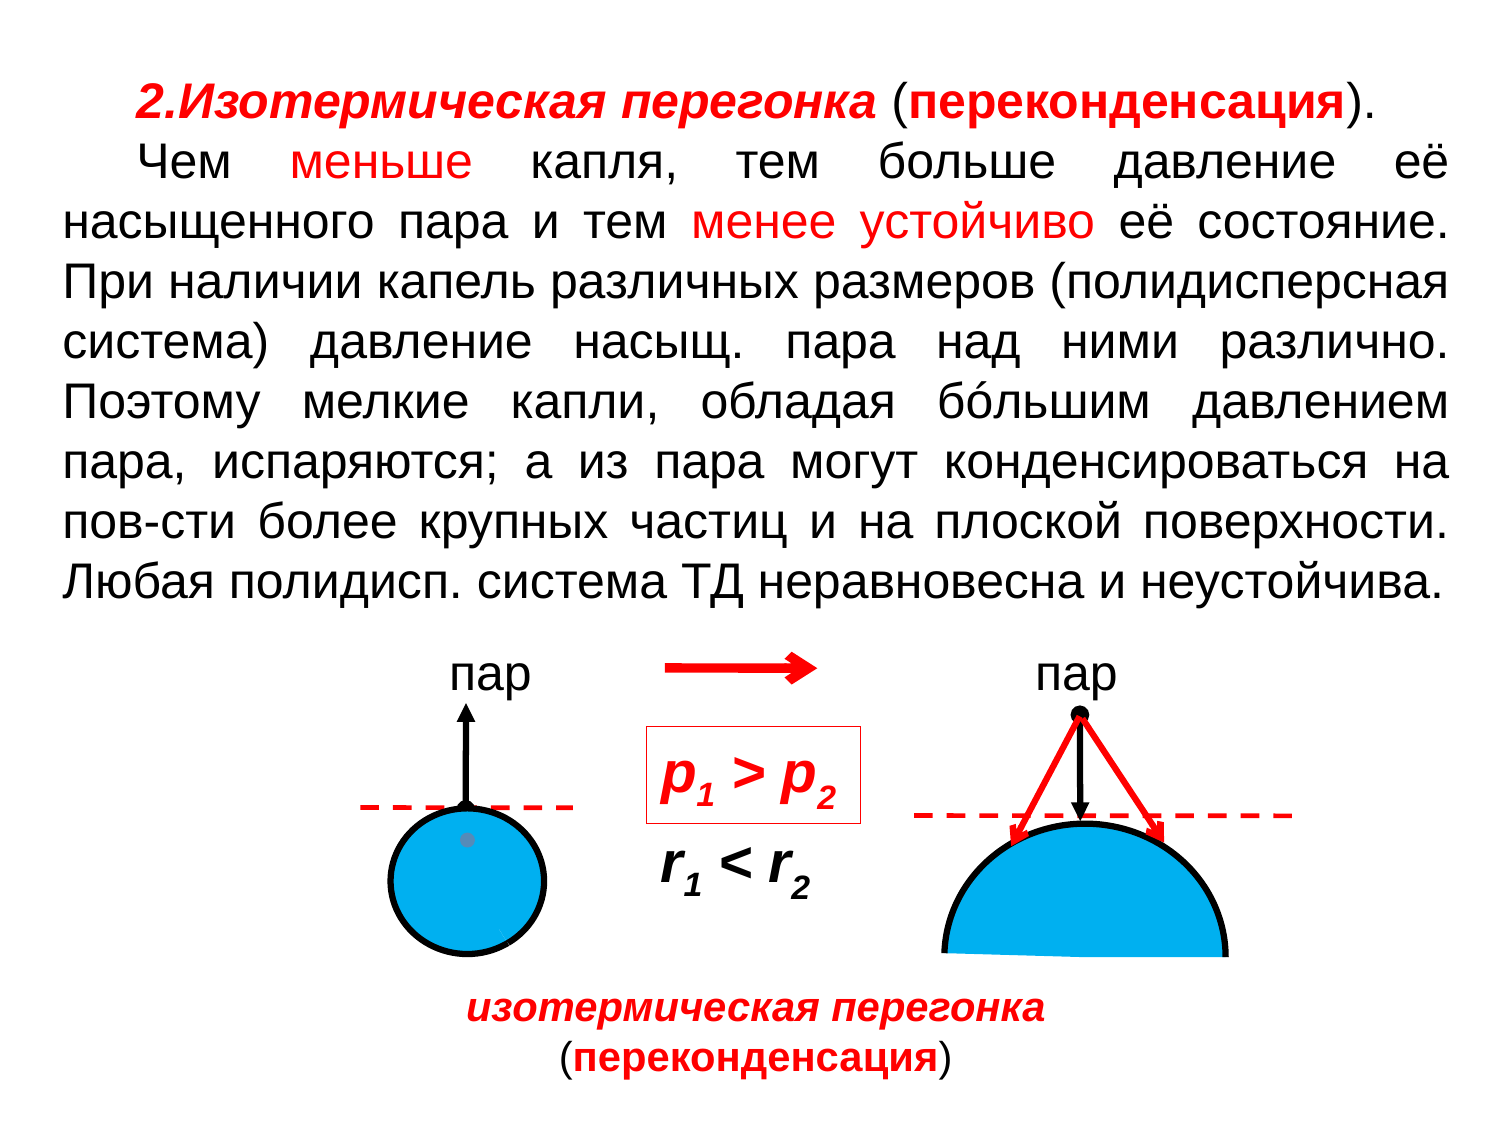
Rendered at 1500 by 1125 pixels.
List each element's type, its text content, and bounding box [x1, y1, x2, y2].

text_box пар [1020, 632, 1133, 708]
text_box [389, 817, 545, 955]
text_box пар [434, 632, 547, 708]
text_box изотермическая перегонка (переконденсация) [433, 972, 1078, 1088]
text_box р1 > р2 [646, 726, 861, 824]
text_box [980, 746, 1056, 816]
text_box r1 < r2 [645, 816, 835, 914]
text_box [1060, 739, 1186, 822]
text_box [943, 827, 1227, 958]
text_box Изотермическая перегонка (переконденсация). Чем меньше капля, тем больше давление её насыщенного пара и тем менее устойчиво её состояние. При наличии капель различных размеров (полидисперсная система) давление насыщ. пара над ними различно. Поэтому мелкие капли, обладая бóльшим давлением пара, испаряются; а из пара могут конденсироваться на пов-сти более крупных частиц и на плоской поверхности. Любая полидисп. система ТД неравновесна и неустойчива. [47, 61, 1465, 617]
text_box [460, 832, 475, 848]
